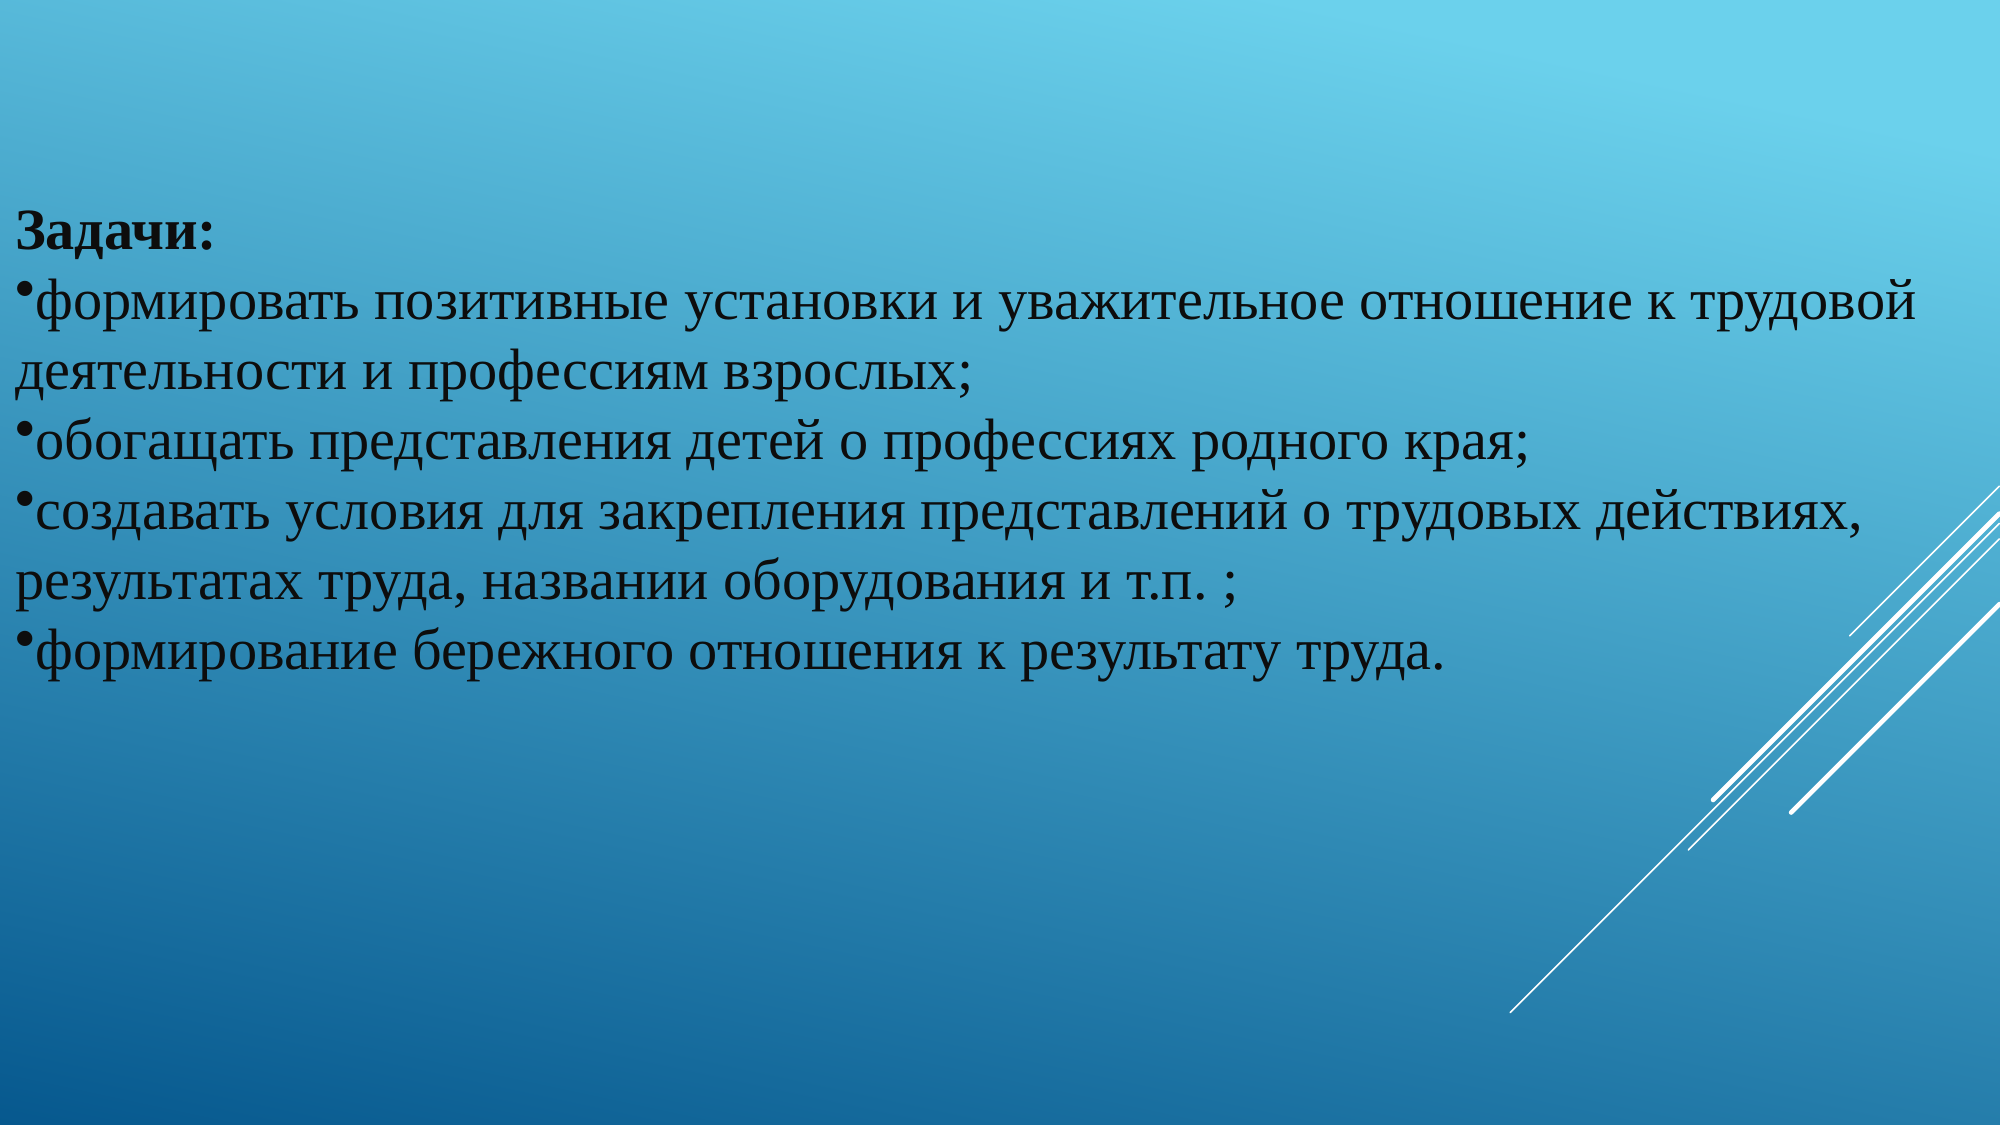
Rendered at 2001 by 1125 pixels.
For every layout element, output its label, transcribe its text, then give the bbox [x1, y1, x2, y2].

text_box Задачи: формировать позитивные установки и уважительное отношение к трудовой деятельности и профессиям взрослых; обогащать представления детей о профессиях родного края; создавать условия для закрепления представлений о трудовых действиях, результатах труда, названии оборудования и т.п. ; формирование бережного отношения к результату труда. [0, 183, 2000, 689]
